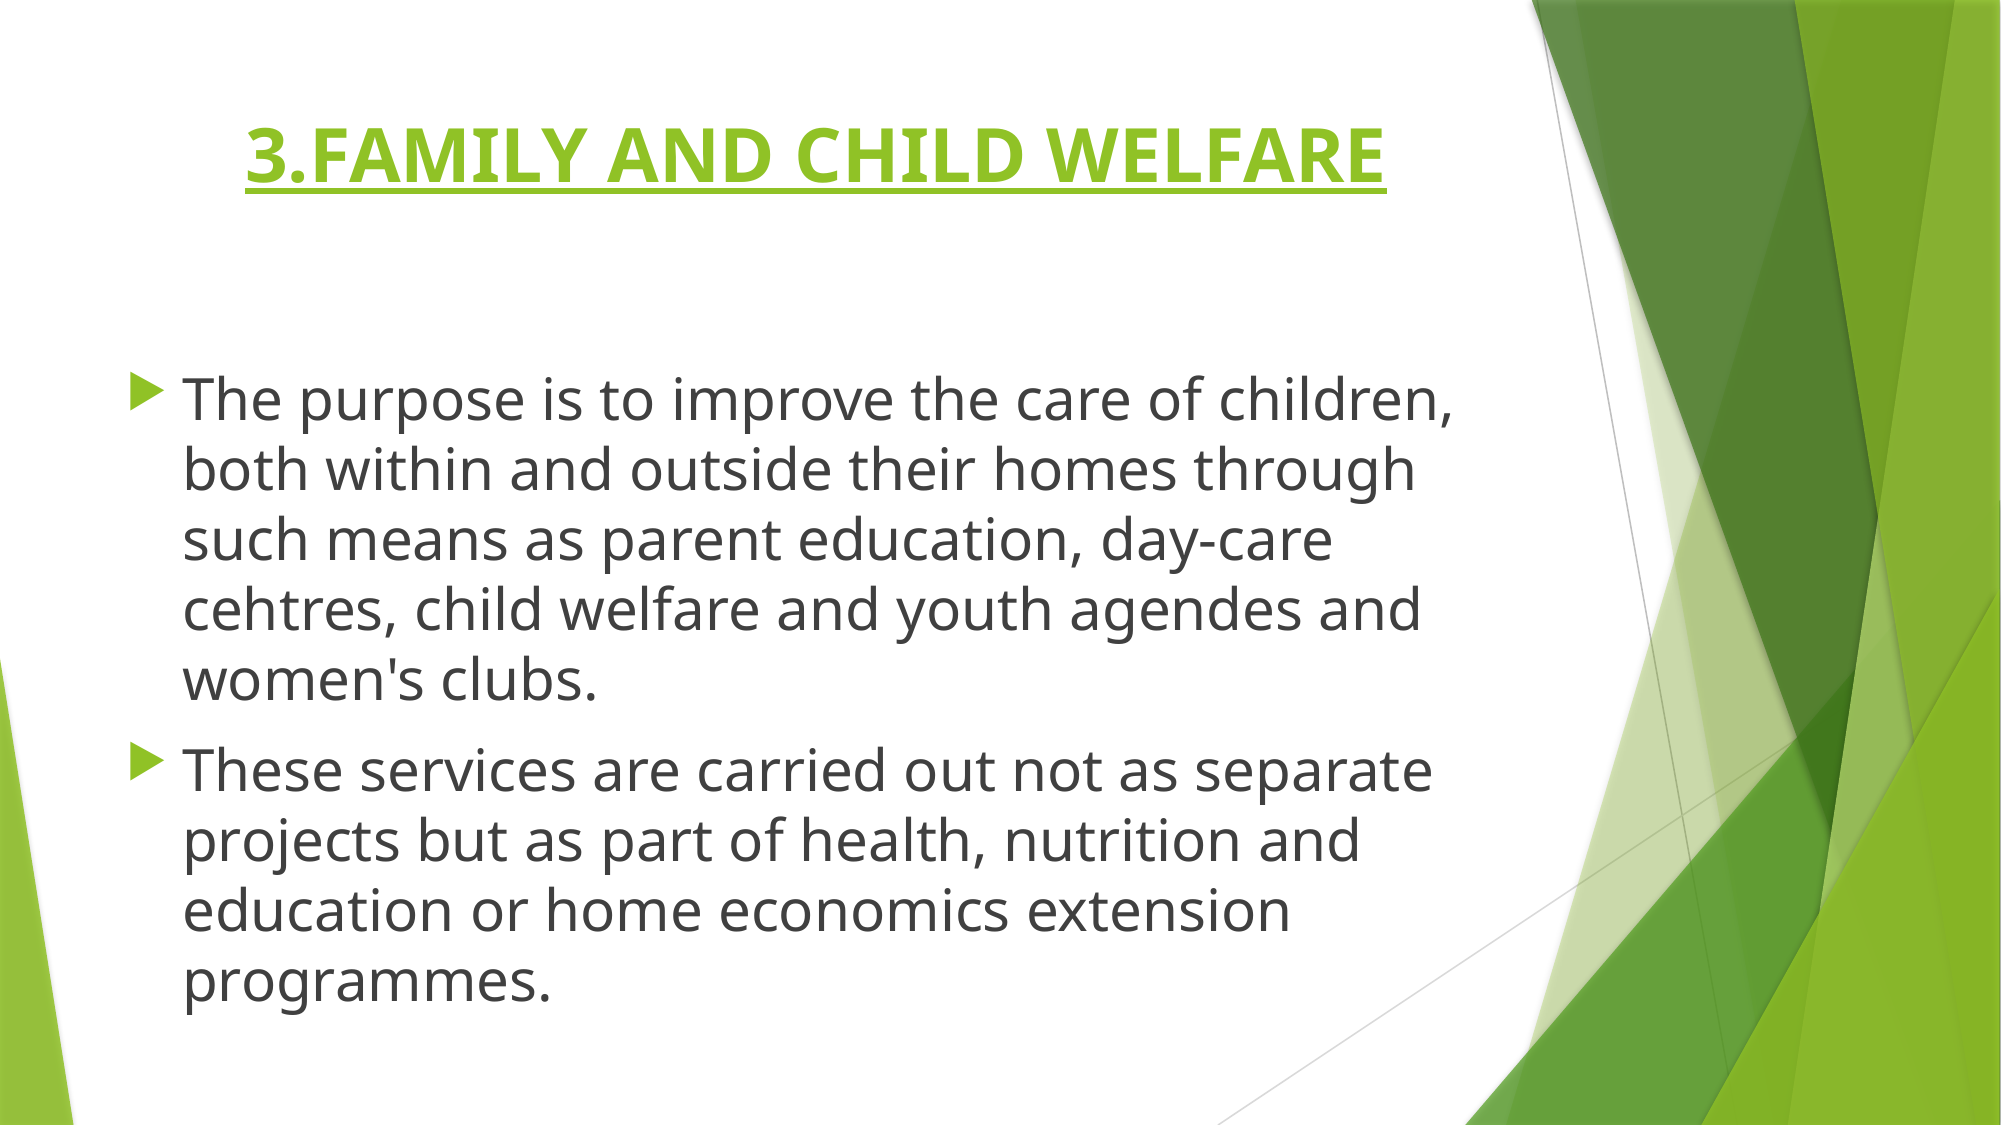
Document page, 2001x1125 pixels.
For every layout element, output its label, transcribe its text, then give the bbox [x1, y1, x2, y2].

title 3.FAMILY AND CHILD WELFARE [111, 99, 1522, 317]
list The purpose is to improve the care of children, both within and outside their homes through such means as parent education, day-care cehtres, child welfare and youth agendes and women's clubs. These services are carried out not as separate projects but as part of health, nutrition and education or home economics extension programmes. [111, 354, 1522, 992]
